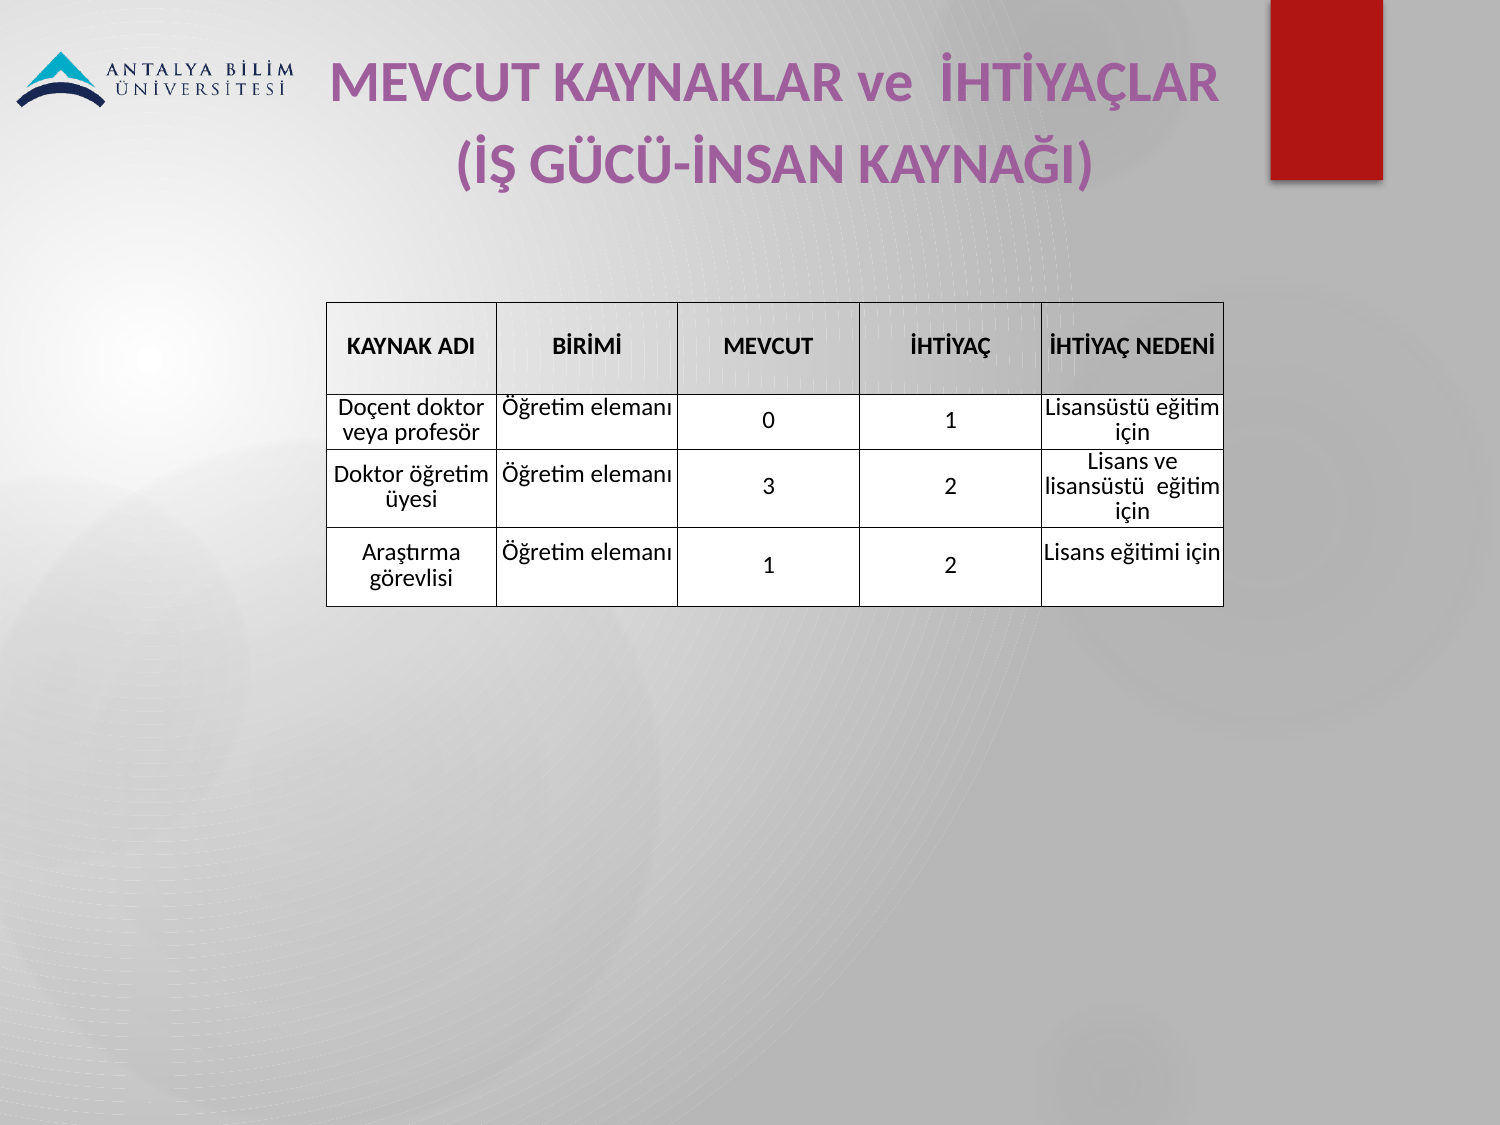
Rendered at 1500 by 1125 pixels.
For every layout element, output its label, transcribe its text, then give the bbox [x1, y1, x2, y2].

table_header BİRİMİ [497, 303, 677, 394]
table_cell 1 [860, 395, 1041, 449]
table_cell Lisansüstü eğitim için [1042, 395, 1223, 449]
picture [15, 49, 294, 110]
text_box MEVCUT KAYNAKLAR ve İHTİYAÇLAR (İŞ GÜCÜ-İNSAN KAYNAĞI) [293, 25, 1257, 203]
table_header İHTİYAÇ [860, 303, 1041, 394]
table_cell Lisans eğitimi için [1042, 528, 1223, 606]
table_header MEVCUT [678, 303, 859, 394]
table_header KAYNAK ADI [327, 303, 496, 394]
table_cell 1 [678, 528, 859, 606]
table_cell Araştırma görevlisi [327, 528, 496, 606]
table_cell 2 [860, 450, 1041, 527]
table_cell 2 [860, 528, 1041, 606]
table_cell Öğretim elemanı [497, 450, 677, 527]
table_cell Lisans ve lisansüstü eğitim için [1042, 450, 1223, 527]
table_cell Doktor öğretim üyesi [327, 450, 496, 527]
table_cell 0 [678, 395, 859, 449]
table_header İHTİYAÇ NEDENİ [1042, 303, 1223, 394]
table_cell Öğretim elemanı [497, 528, 677, 606]
table_cell 3 [678, 450, 859, 527]
table_cell Doçent doktor veya profesör [327, 395, 496, 449]
table_cell Öğretim elemanı [497, 395, 677, 449]
